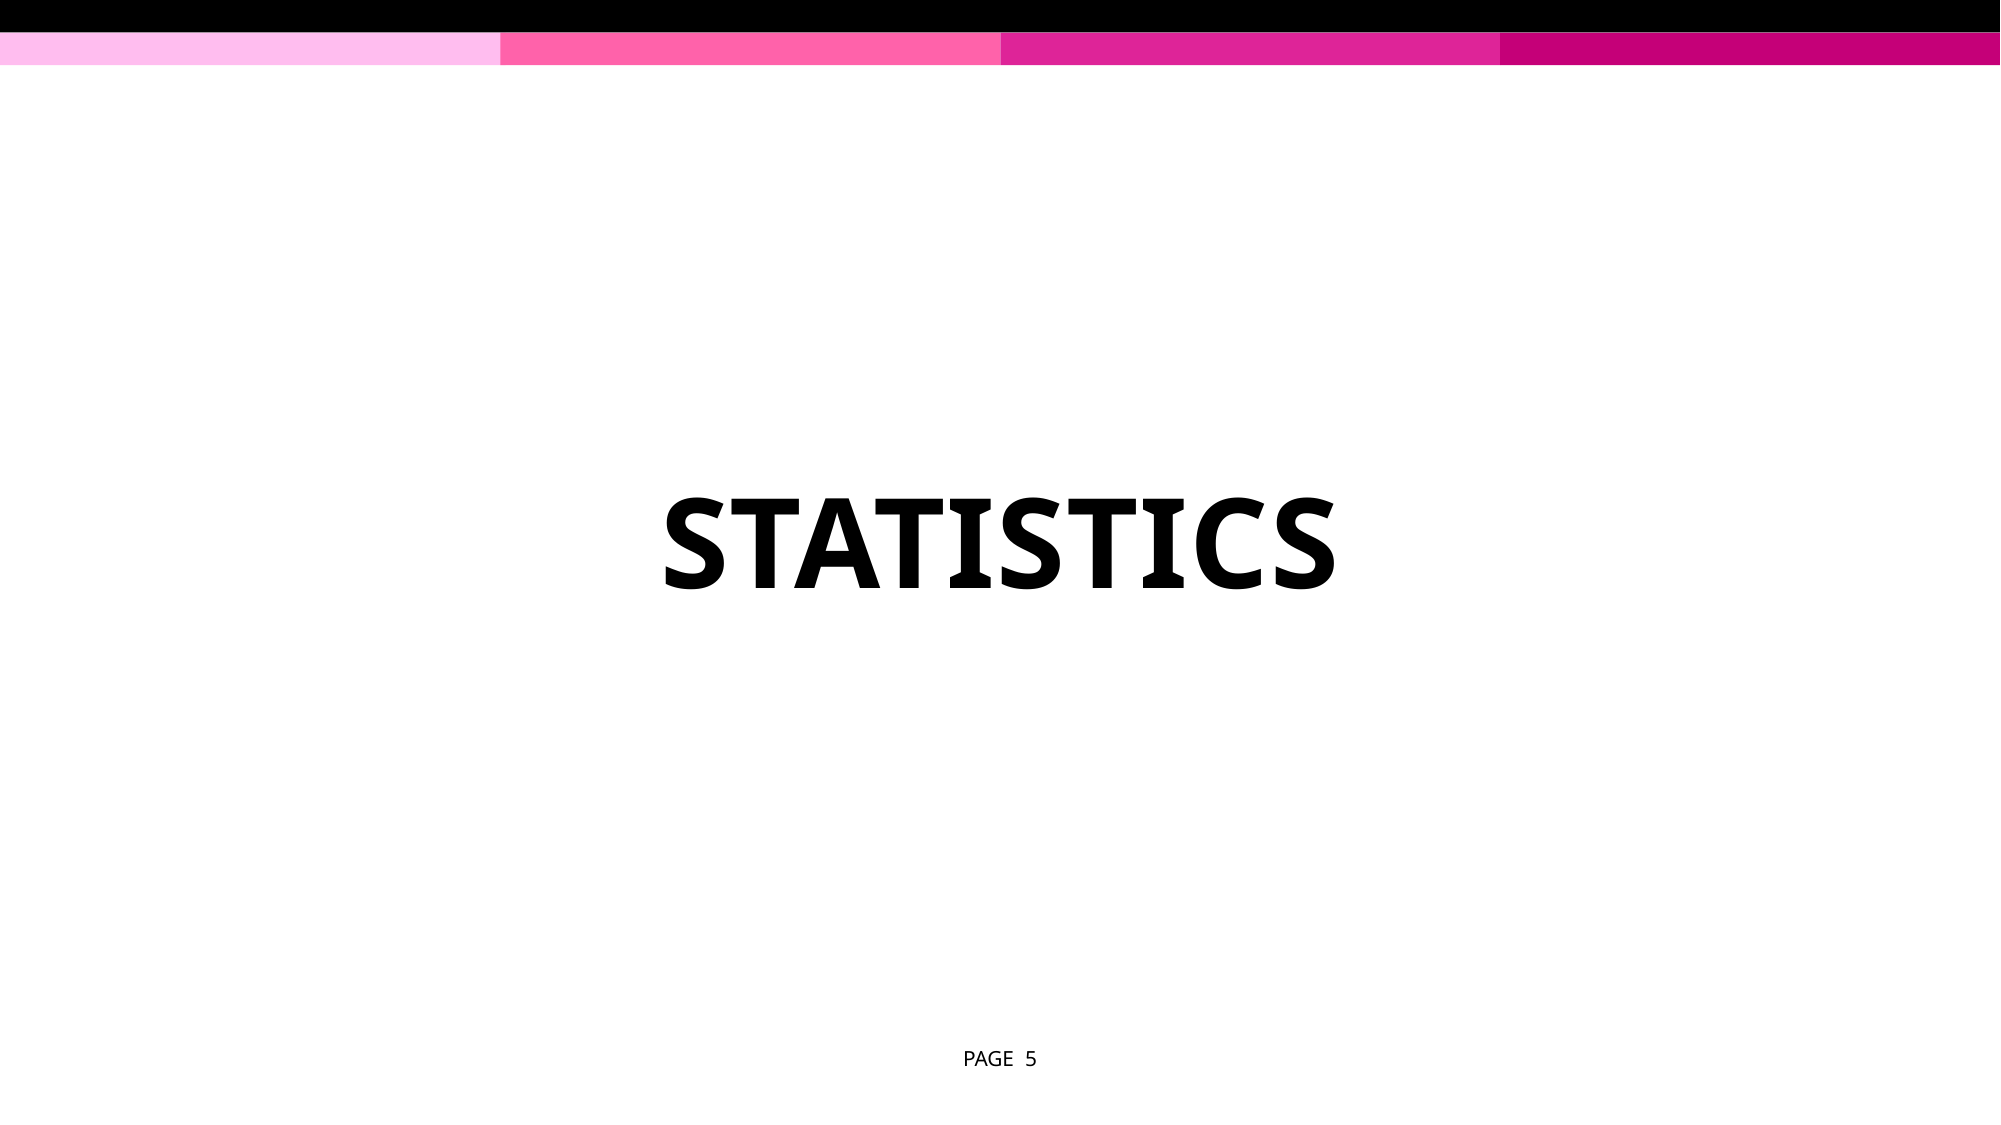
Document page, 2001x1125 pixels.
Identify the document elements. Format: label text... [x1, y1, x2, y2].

title Statistics [51, 450, 1949, 622]
slide_number PAGE 5 [916, 1039, 1084, 1081]
